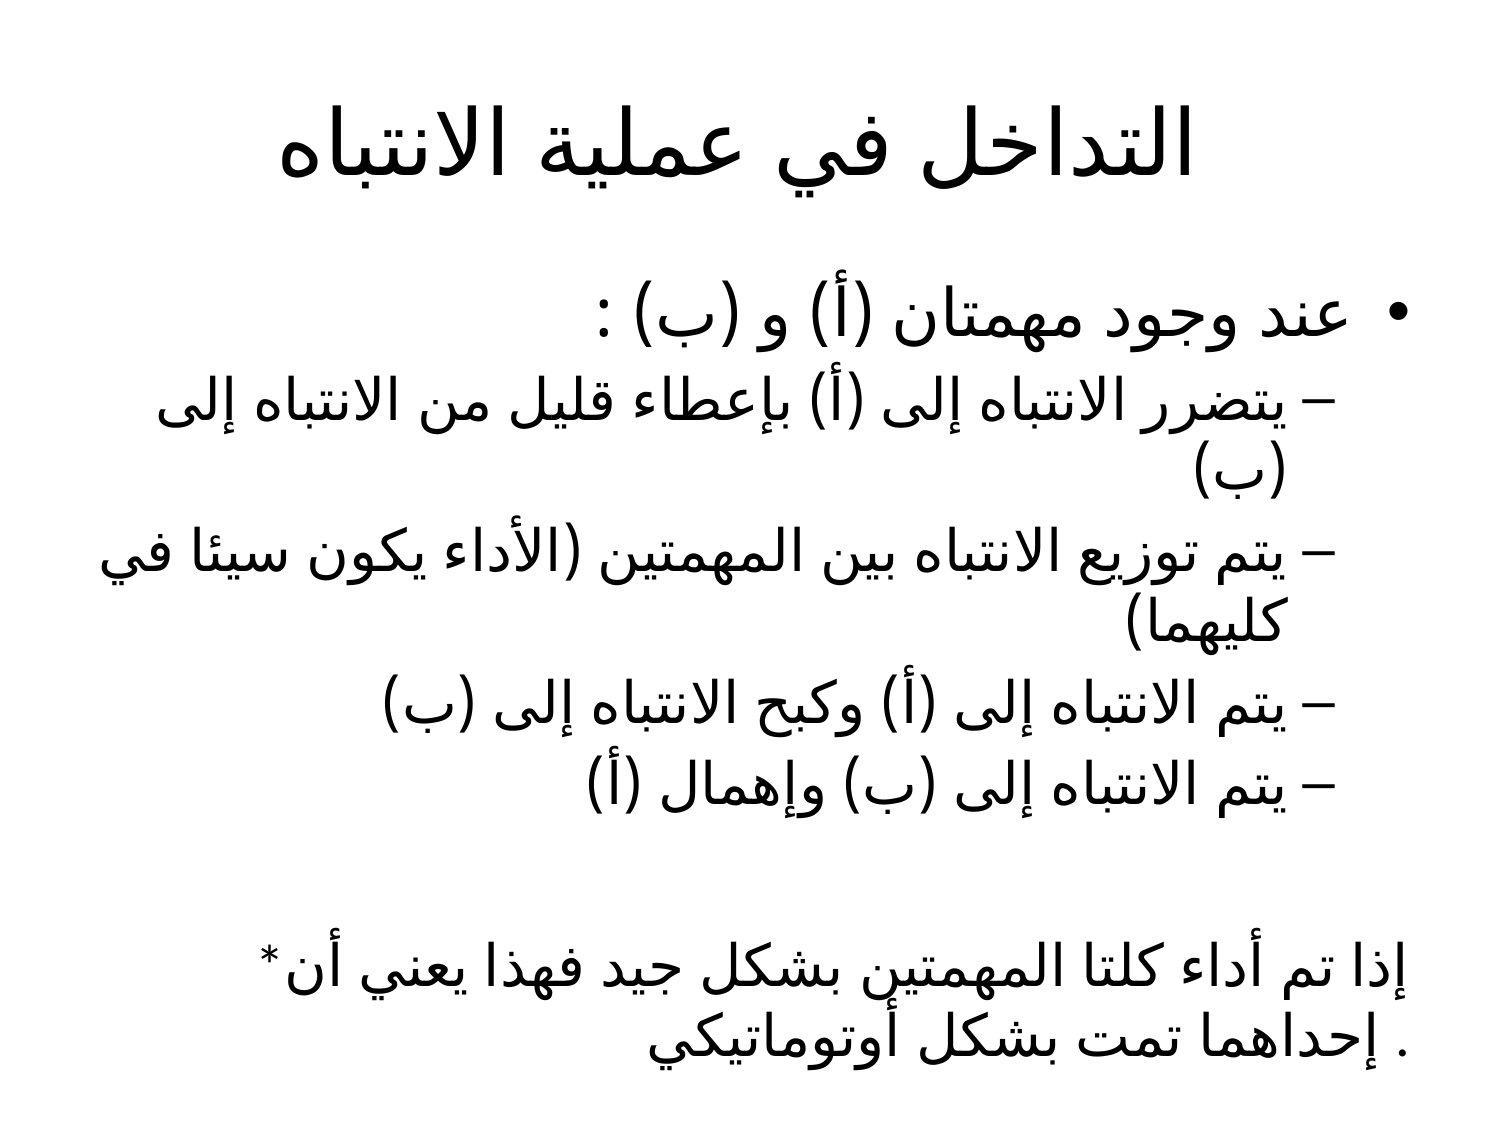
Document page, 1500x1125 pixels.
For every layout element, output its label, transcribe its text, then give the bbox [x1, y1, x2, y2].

title التداخل في عملية الانتباه [75, 45, 1425, 233]
list عند وجود مهمتان (أ) و (ب) : يتضرر الانتباه إلى (أ) بإعطاء قليل من الانتباه إلى (ب) يتم توزيع الانتباه بين المهمتين (الأداء يكون سيئا في كليهما) يتم الانتباه إلى (أ) وكبح الانتباه إلى (ب) يتم الانتباه إلى (ب) وإهمال (أ) *إذا تم أداء كلتا المهمتين بشكل جيد فهذا يعني أن إحداهما تمت بشكل أوتوماتيكي . [75, 262, 1425, 1005]
